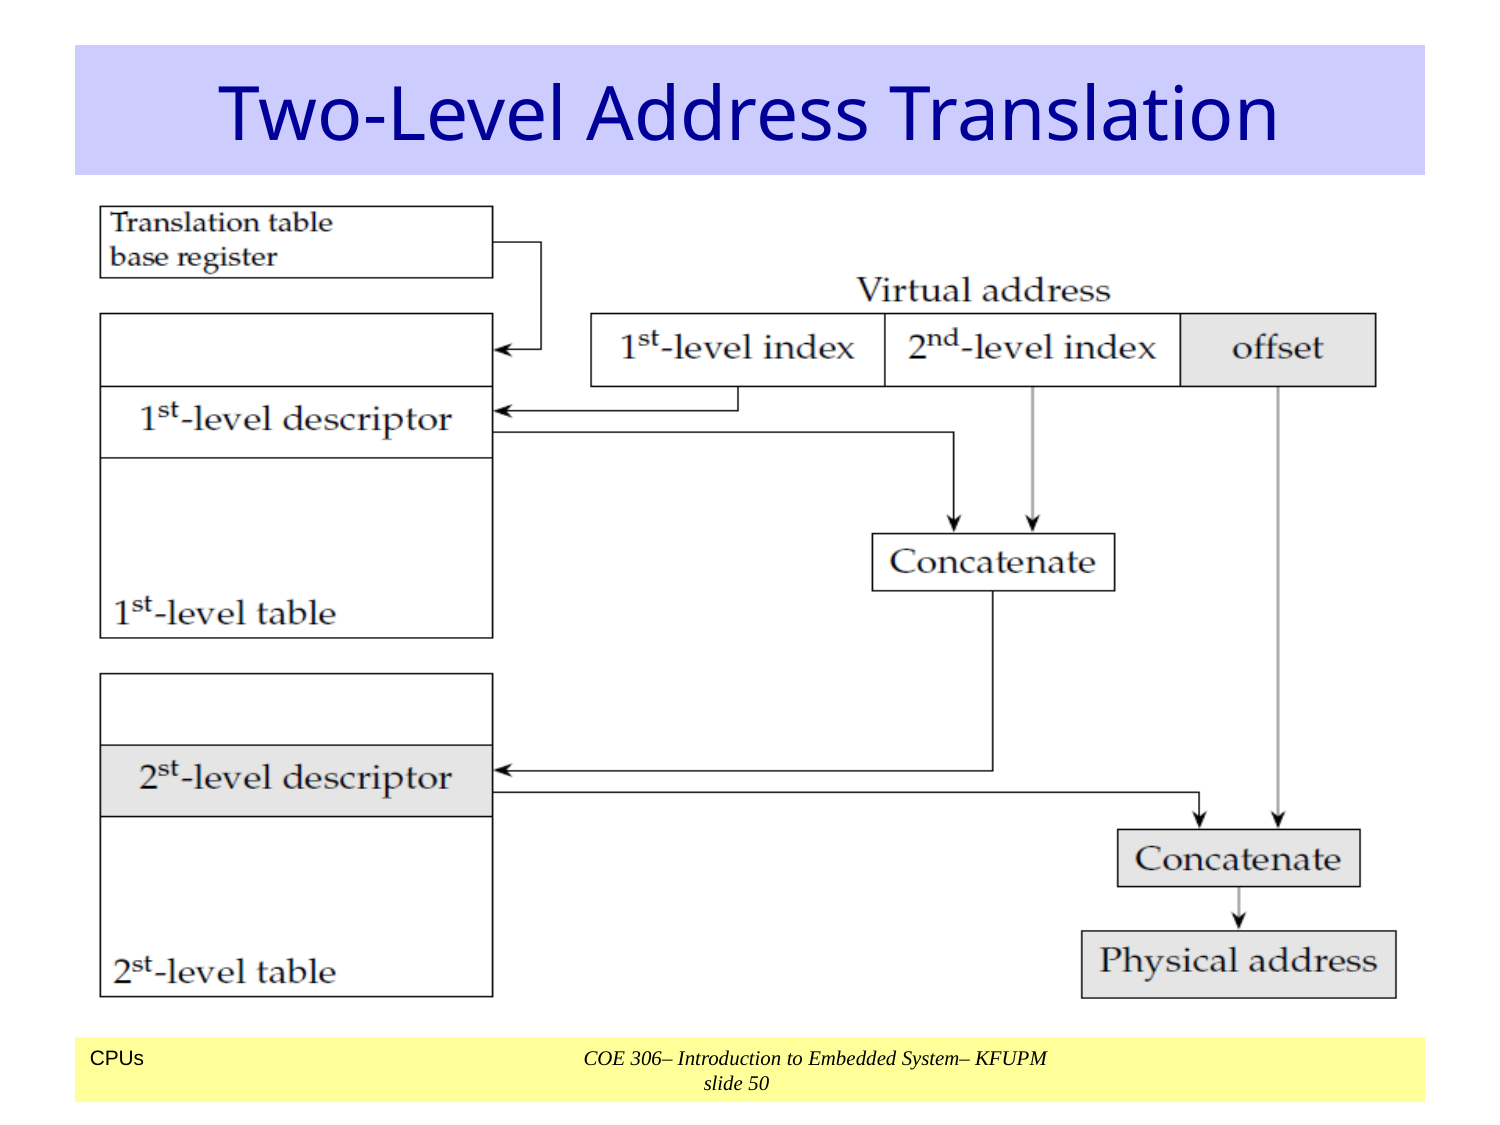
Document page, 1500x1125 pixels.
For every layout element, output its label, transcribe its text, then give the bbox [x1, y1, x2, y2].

picture [92, 193, 1408, 1009]
title Two-Level Address Translation [75, 45, 1425, 175]
